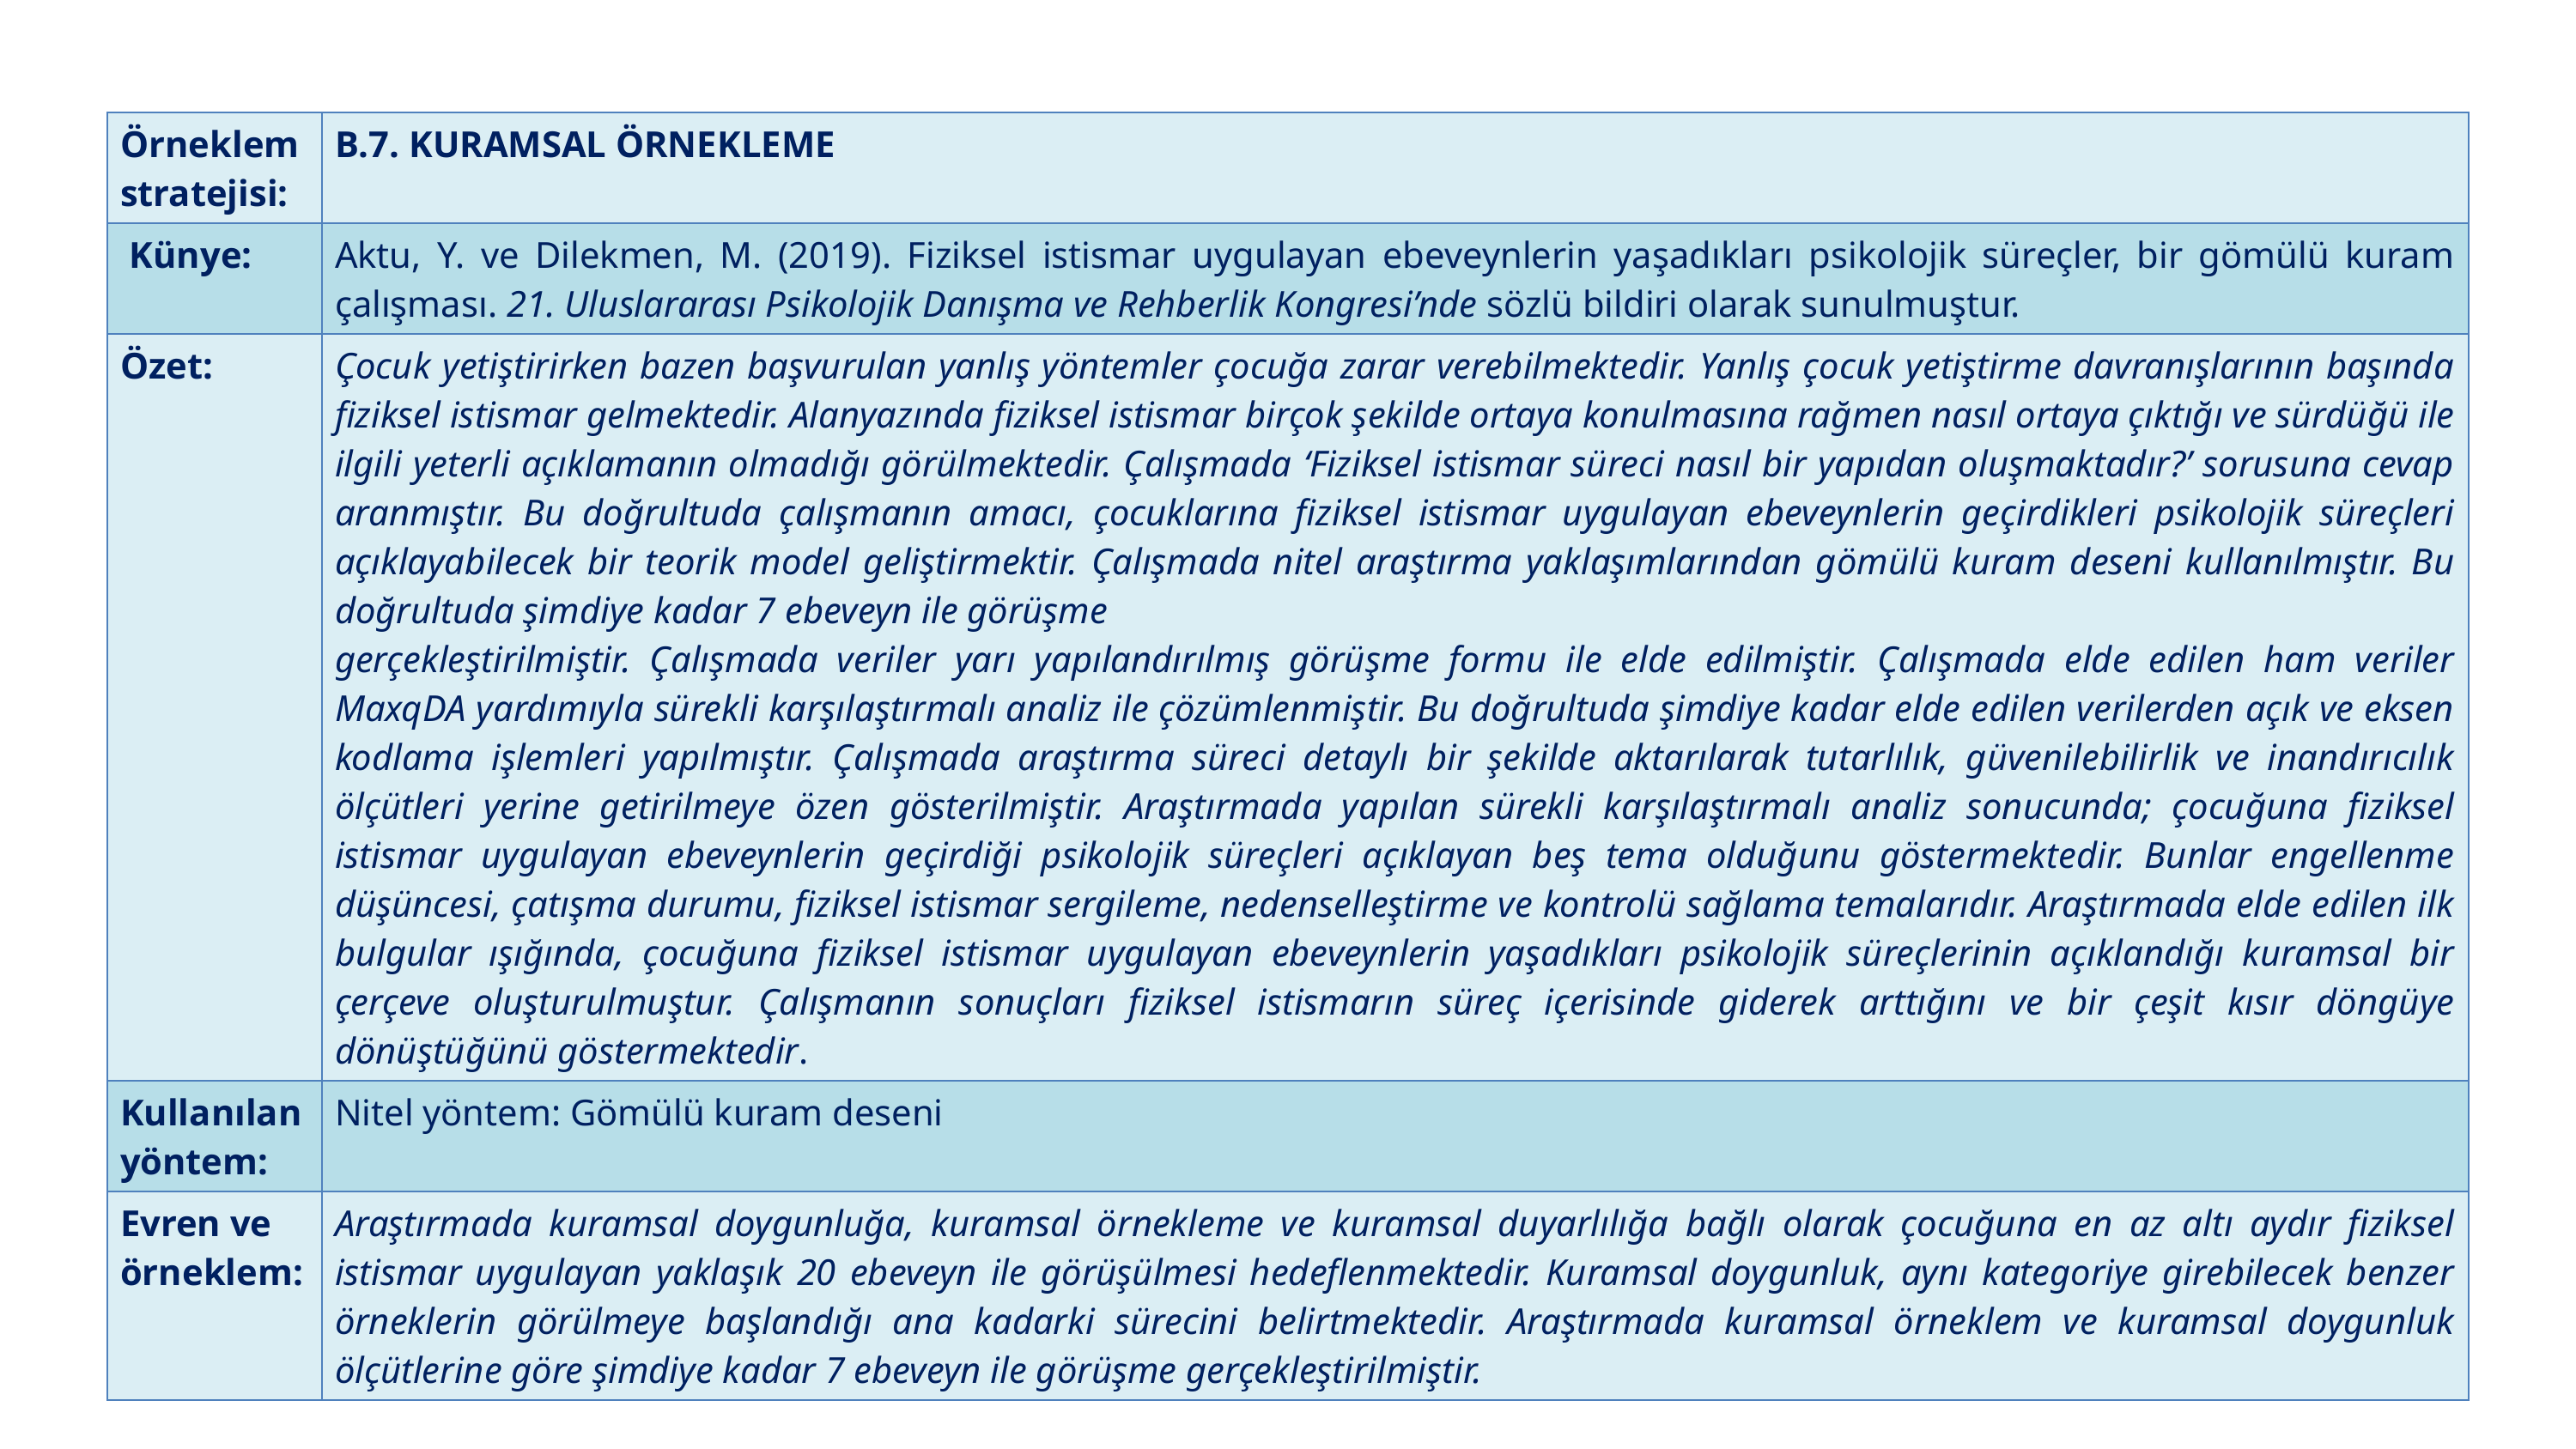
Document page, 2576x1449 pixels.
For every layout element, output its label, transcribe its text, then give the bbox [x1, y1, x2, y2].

table_cell Çocuk yetiştirirken bazen başvurulan yanlış yöntemler çocuğa zarar verebilmektedir. Yanlış çocuk yetiştirme davranışlarının başında fiziksel istismar gelmektedir. Alanyazında fiziksel istismar birçok şekilde ortaya konulmasına rağmen nasıl ortaya çıktığı ve sürdüğü ile ilgili yeterli açıklamanın olmadığı görülmektedir. Çalışmada ‘Fiziksel istismar süreci nasıl bir yapıdan oluşmaktadır?’ sorusuna cevap aranmıştır. Bu doğrultuda çalışmanın amacı, çocuklarına fiziksel istismar uygulayan ebeveynlerin geçirdikleri psikolojik süreçleri açıklayabilecek bir teorik model geliştirmektir. Çalışmada nitel araştırma yaklaşımlarından gömülü kuram deseni kullanılmıştır. Bu doğrultuda şimdiye kadar 7 ebeveyn ile görüşme gerçekleştirilmiştir. Çalışmada veriler yarı yapılandırılmış görüşme formu ile elde edilmiştir. Çalışmada elde edilen ham veriler MaxqDA yardımıyla sürekli karşılaştırmalı analiz ile çözümlenmiştir. Bu doğrultuda şimdiye kadar elde edilen verilerden açık ve eksen kodlama işlemleri yapılmıştır. Çalışmada araştırma süreci detaylı bir şekilde aktarılarak tutarlılık, güvenilebilirlik ve inandırıcılık ölçütleri yerine getirilmeye özen gösterilmiştir. Araştırmada yapılan sürekli karşılaştırmalı analiz sonucunda; çocuğuna fiziksel istismar uygulayan ebeveynlerin geçirdiği psikolojik süreçleri açıklayan beş tema olduğunu göstermektedir. Bunlar engellenme düşüncesi, çatışma durumu, fiziksel istismar sergileme, nedenselleştirme ve kontrolü sağlama temalarıdır. Araştırmada elde edilen ilk bulgular ışığında, çocuğuna fiziksel istismar uygulayan ebeveynlerin yaşadıkları psikolojik süreçlerinin açıklandığı kuramsal bir çerçeve oluşturulmuştur. Çalışmanın sonuçları fiziksel istismarın süreç içerisinde giderek arttığını ve bir çeşit kısır döngüye dönüştüğünü göstermektedir. [323, 335, 2468, 1080]
table_cell Nitel yöntem: Gömülü kuram deseni [323, 1082, 2468, 1191]
table_cell Özet: [108, 335, 321, 1080]
table_cell Aktu, Y. ve Dilekmen, M. (2019). Fiziksel istismar uygulayan ebeveynlerin yaşadıkları psikolojik süreçler, bir gömülü kuram çalışması. 21. Uluslararası Psikolojik Danışma ve Rehberlik Kongresi’nde sözlü bildiri olarak sunulmuştur. [323, 224, 2468, 333]
table_cell Evren ve örneklem: [108, 1192, 321, 1399]
table_cell Künye: [108, 224, 321, 333]
table_header Örneklem stratejisi: [108, 113, 321, 222]
table_header B.7. KURAMSAL ÖRNEKLEME [323, 113, 2468, 222]
table_cell Araştırmada kuramsal doygunluğa, kuramsal örnekleme ve kuramsal duyarlılığa bağlı olarak çocuğuna en az altı aydır fiziksel istismar uygulayan yaklaşık 20 ebeveyn ile görüşülmesi hedeflenmektedir. Kuramsal doygunluk, aynı kategoriye girebilecek benzer örneklerin görülmeye başlandığı ana kadarki sürecini belirtmektedir. Araştırmada kuramsal örneklem ve kuramsal doygunluk ölçütlerine göre şimdiye kadar 7 ebeveyn ile görüşme gerçekleştirilmiştir. [323, 1192, 2468, 1399]
table_cell Kullanılan yöntem: [108, 1082, 321, 1191]
